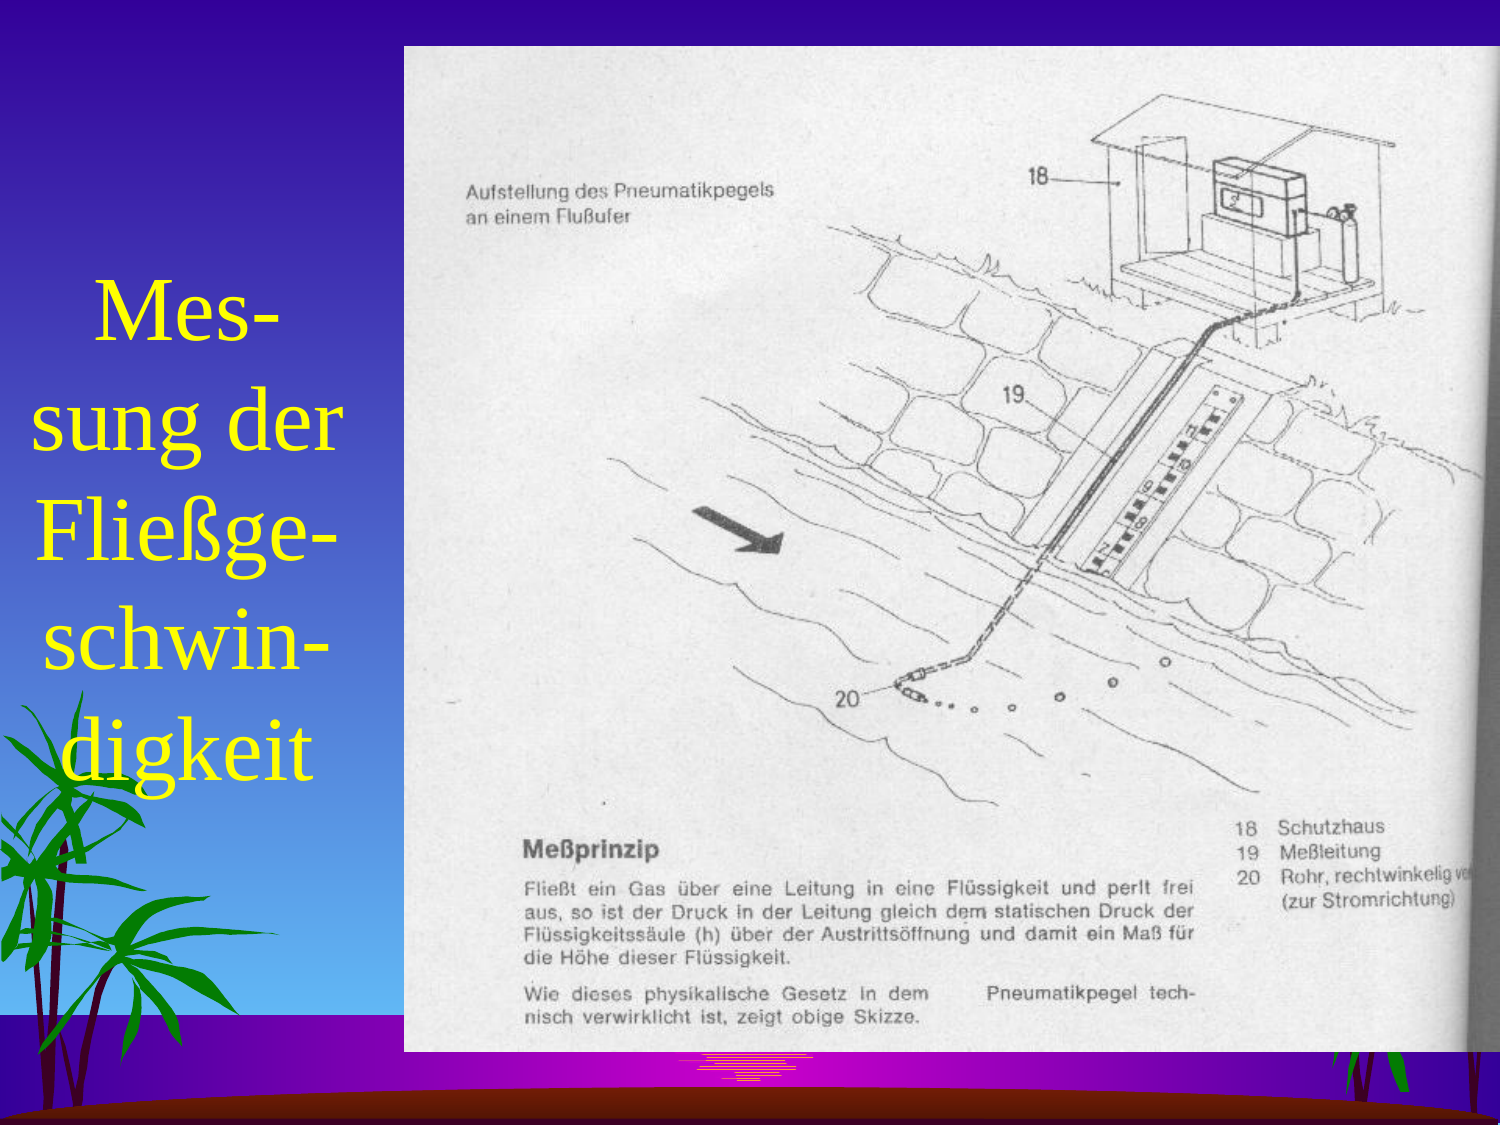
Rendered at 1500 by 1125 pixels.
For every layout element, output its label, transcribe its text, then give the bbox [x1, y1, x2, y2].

picture [404, 46, 1500, 1052]
title Mes-sung der Fließge-schwin-digkeit [0, 428, 375, 619]
